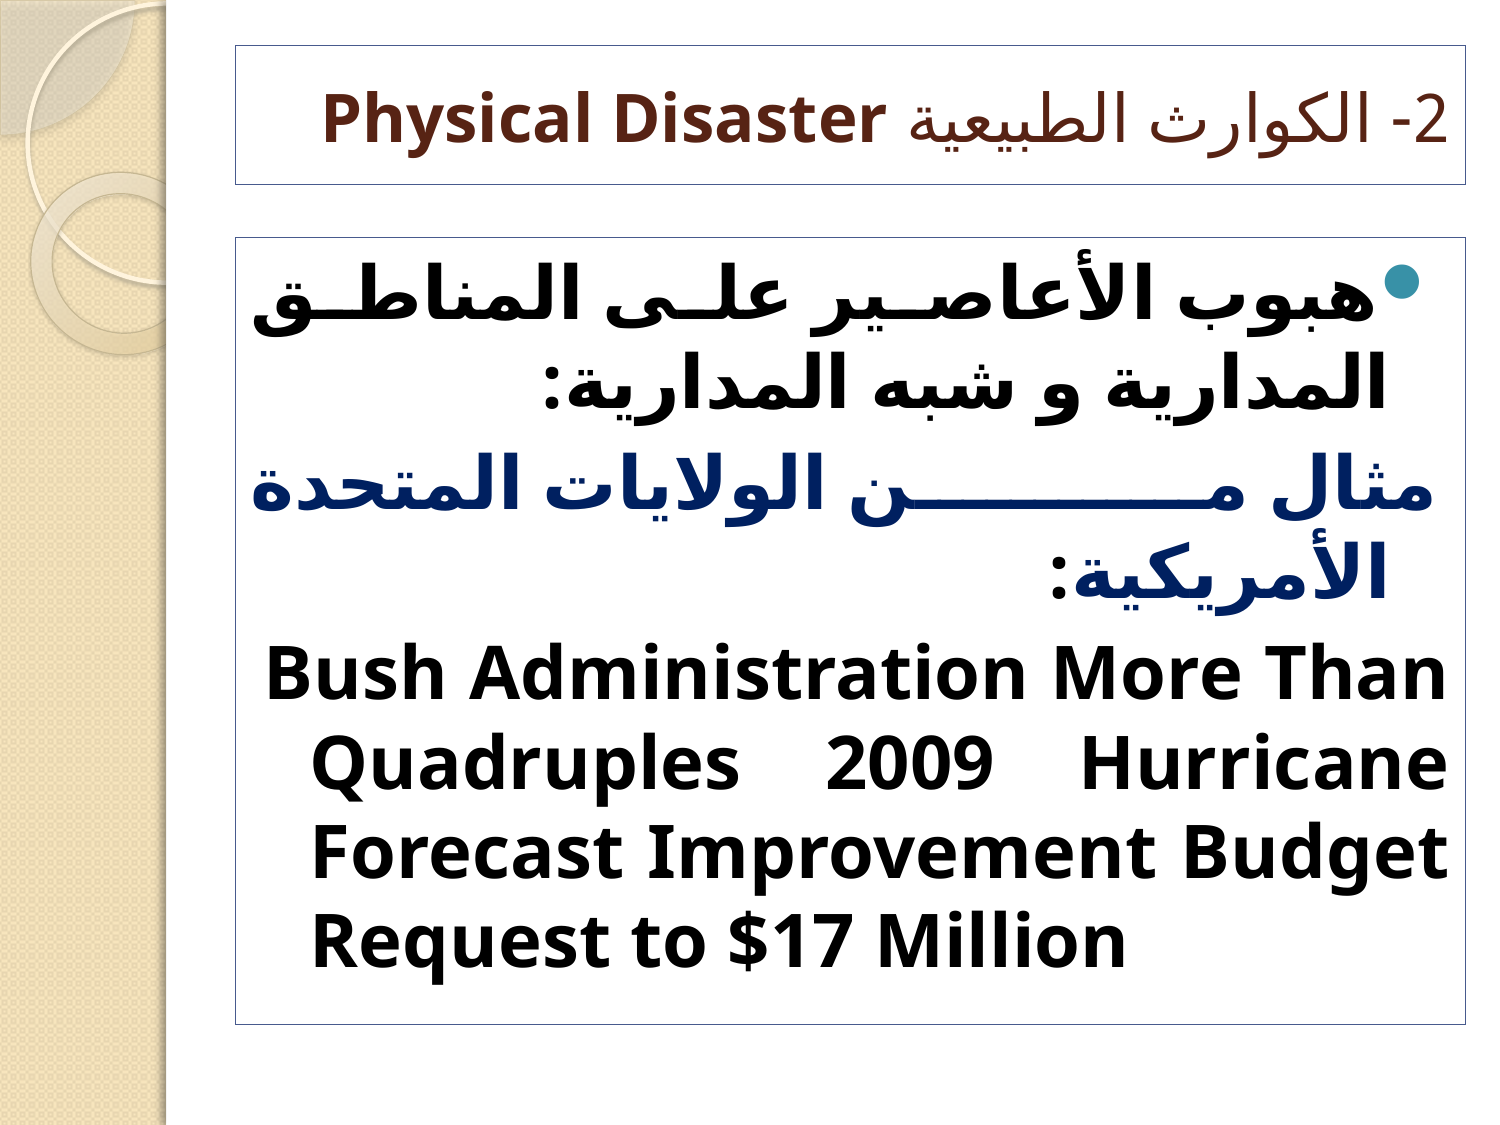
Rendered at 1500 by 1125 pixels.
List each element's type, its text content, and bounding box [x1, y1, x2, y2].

title 2- الكوارث الطبيعية Physical Disaster [235, 45, 1466, 185]
list هبوب الأعاصير على المناطق المدارية و شبه المدارية: مثال من الولايات المتحدة الأمريكية: Bush Administration More Than Quadruples 2009 Hurricane Forecast Improvement Budget Request to $17 Million [235, 237, 1466, 1025]
